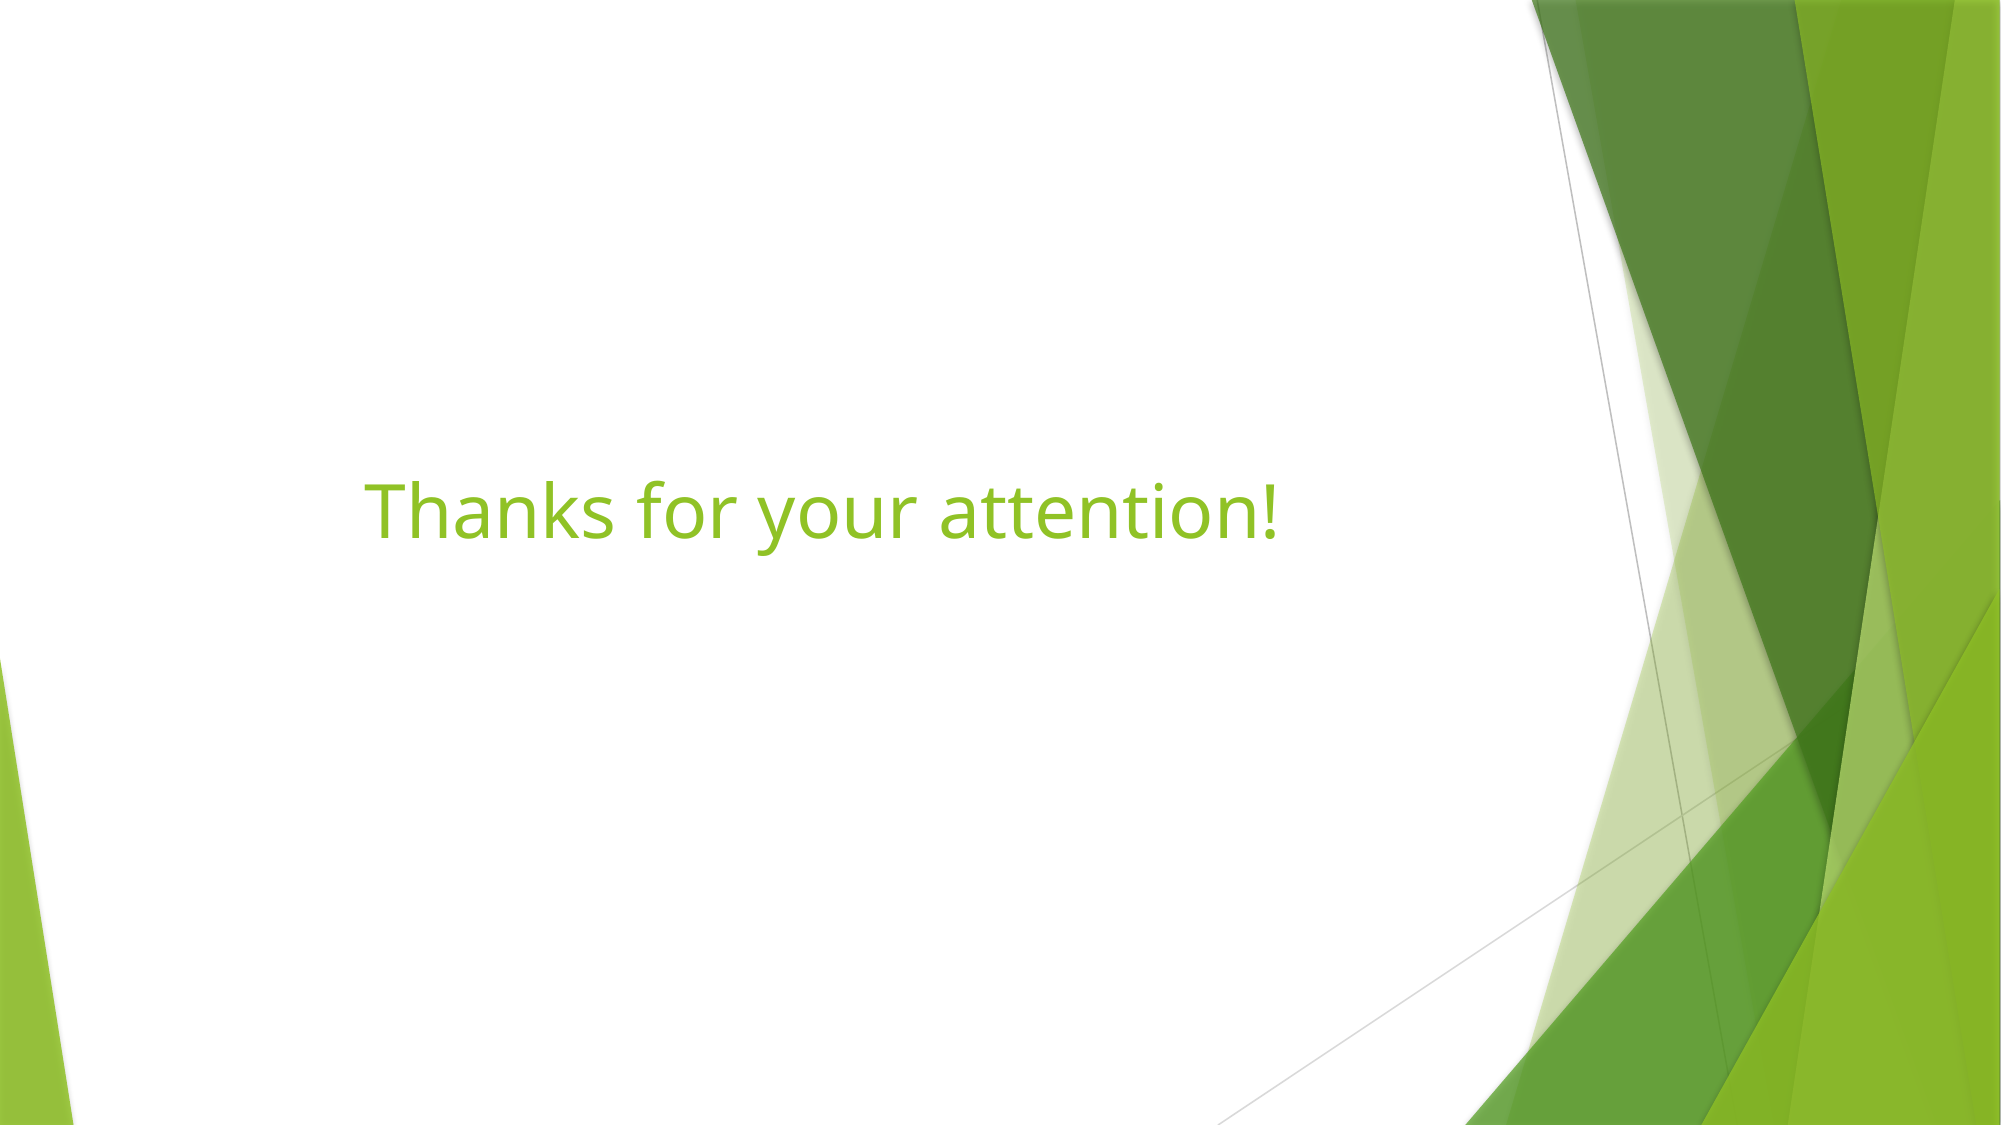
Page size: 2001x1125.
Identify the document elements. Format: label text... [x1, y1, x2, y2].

title Thanks for your attention! [349, 456, 1760, 673]
